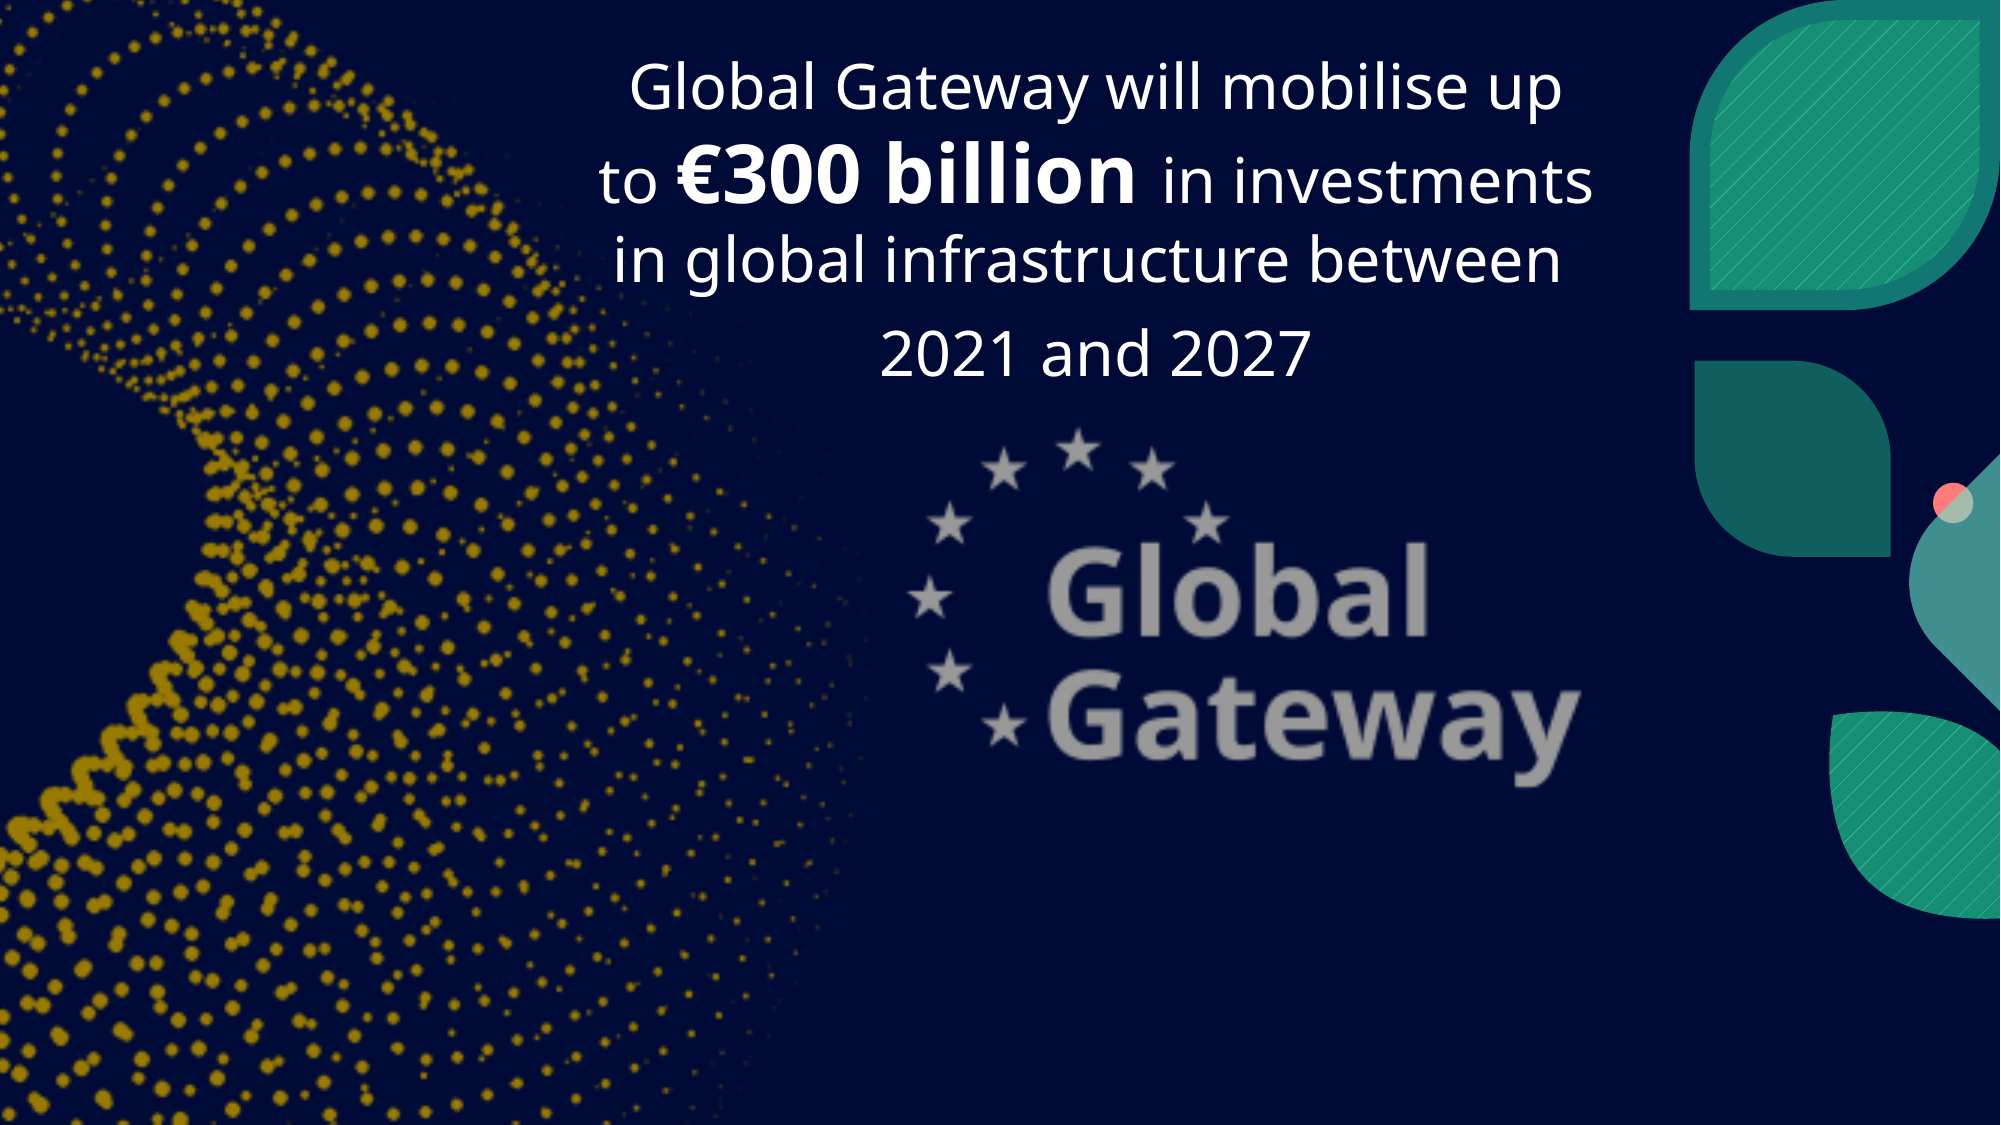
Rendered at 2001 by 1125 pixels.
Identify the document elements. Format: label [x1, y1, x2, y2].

picture [0, 0, 2000, 1125]
text_box [1689, 0, 2000, 919]
